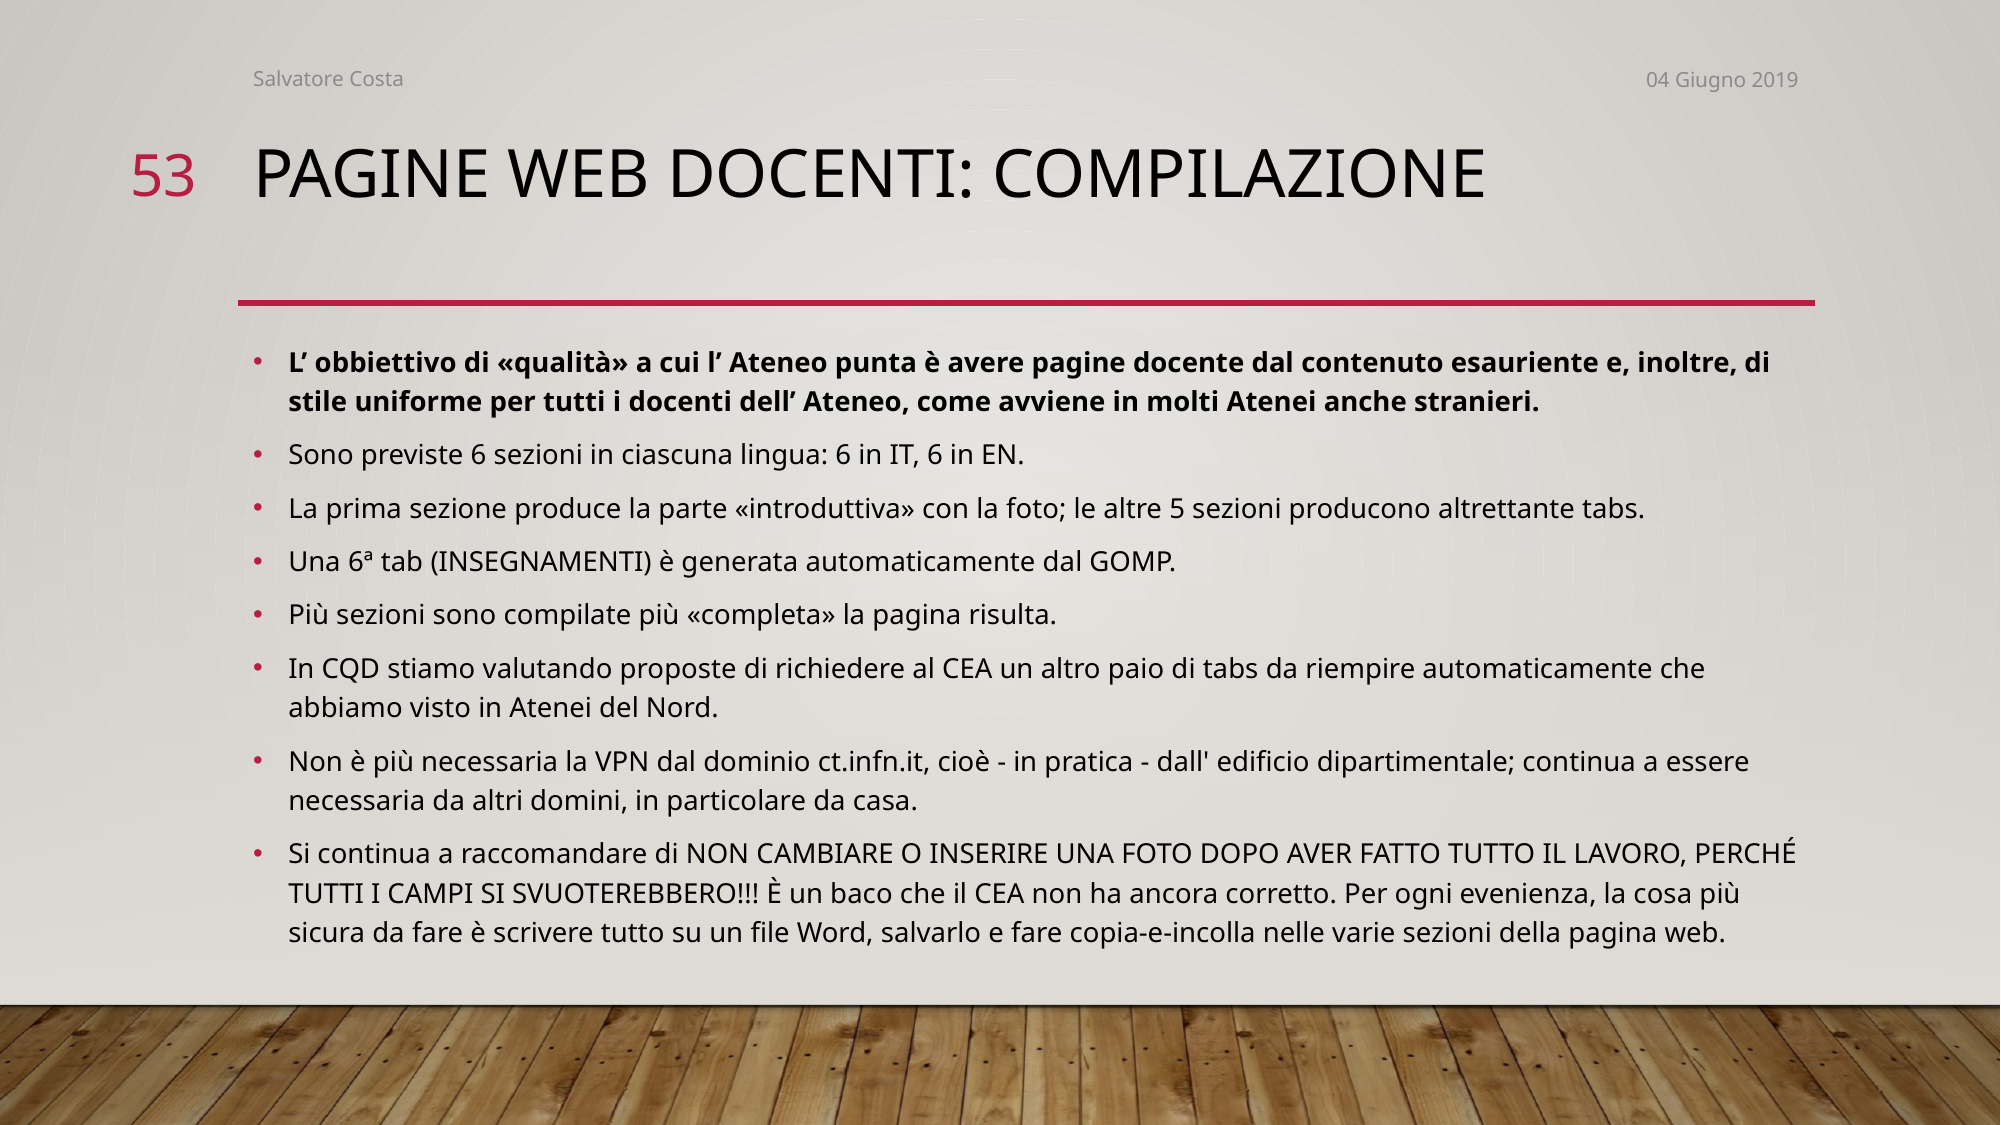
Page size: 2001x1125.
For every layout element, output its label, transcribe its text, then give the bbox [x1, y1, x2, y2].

picture [0, 1005, 2000, 1125]
slide_number 04 Giugno 2019 [1239, 54, 1814, 105]
slide_number 53 [78, 131, 212, 214]
title pagine web docenti: compilazione [238, 131, 1814, 305]
footer Salvatore Costa [238, 54, 1213, 105]
list L’ obbiettivo di «qualità» a cui l’ Ateneo punta è avere pagine docente dal contenuto esauriente e, inoltre, di stile uniforme per tutti i docenti dell’ Ateneo, come avviene in molti Atenei anche stranieri. Sono previste 6 sezioni in ciascuna lingua: 6 in IT, 6 in EN. La prima sezione produce la parte «introduttiva» con la foto; le altre 5 sezioni producono altrettante tabs. Una 6ª tab (INSEGNAMENTI) è generata automaticamente dal GOMP. Più sezioni sono compilate più «completa» la pagina risulta. In CQD stiamo valutando proposte di richiedere al CEA un altro paio di tabs da riempire automaticamente che abbiamo visto in Atenei del Nord. Non è più necessaria la VPN dal dominio ct.infn.it, cioè - in pratica - dall' edificio dipartimentale; continua a essere necessaria da altri domini, in particolare da casa. Si continua a raccomandare di NON CAMBIARE O INSERIRE UNA FOTO DOPO AVER FATTO TUTTO IL LAVORO, PERCHÉ TUTTI I CAMPI SI SVUOTEREBBERO!!! È un baco che il CEA non ha ancora corretto. Per ogni evenienza, la cosa più sicura da fare è scrivere tutto su un file Word, salvarlo e fare copia-e-incolla nelle varie sezioni della pagina web. [238, 330, 1814, 969]
